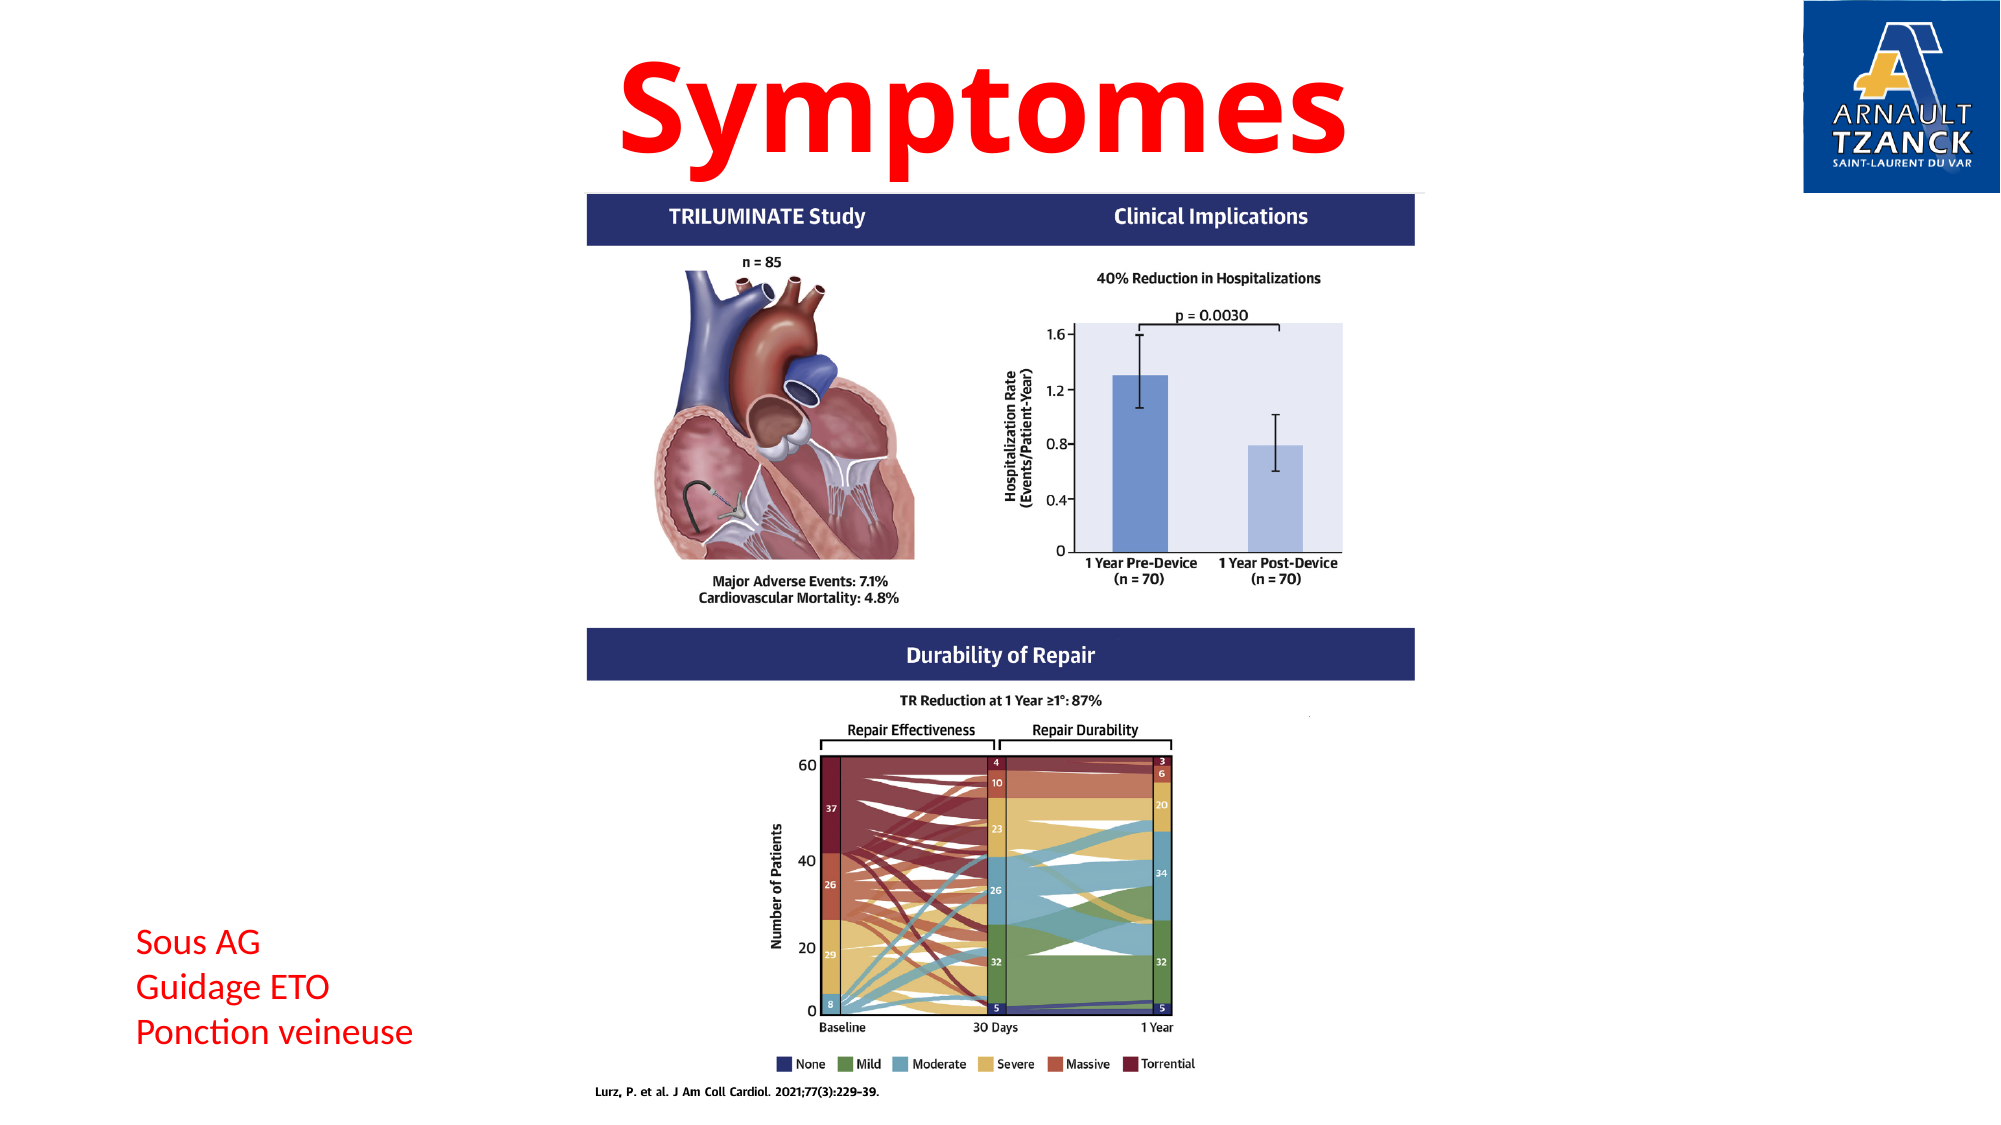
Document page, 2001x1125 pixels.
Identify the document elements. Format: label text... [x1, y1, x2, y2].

picture [1803, 0, 2000, 193]
text_box Sous AG Guidage ETO Ponction veineuse [121, 910, 430, 1060]
title Symptomes [137, 3, 1863, 221]
picture [583, 192, 1425, 1116]
